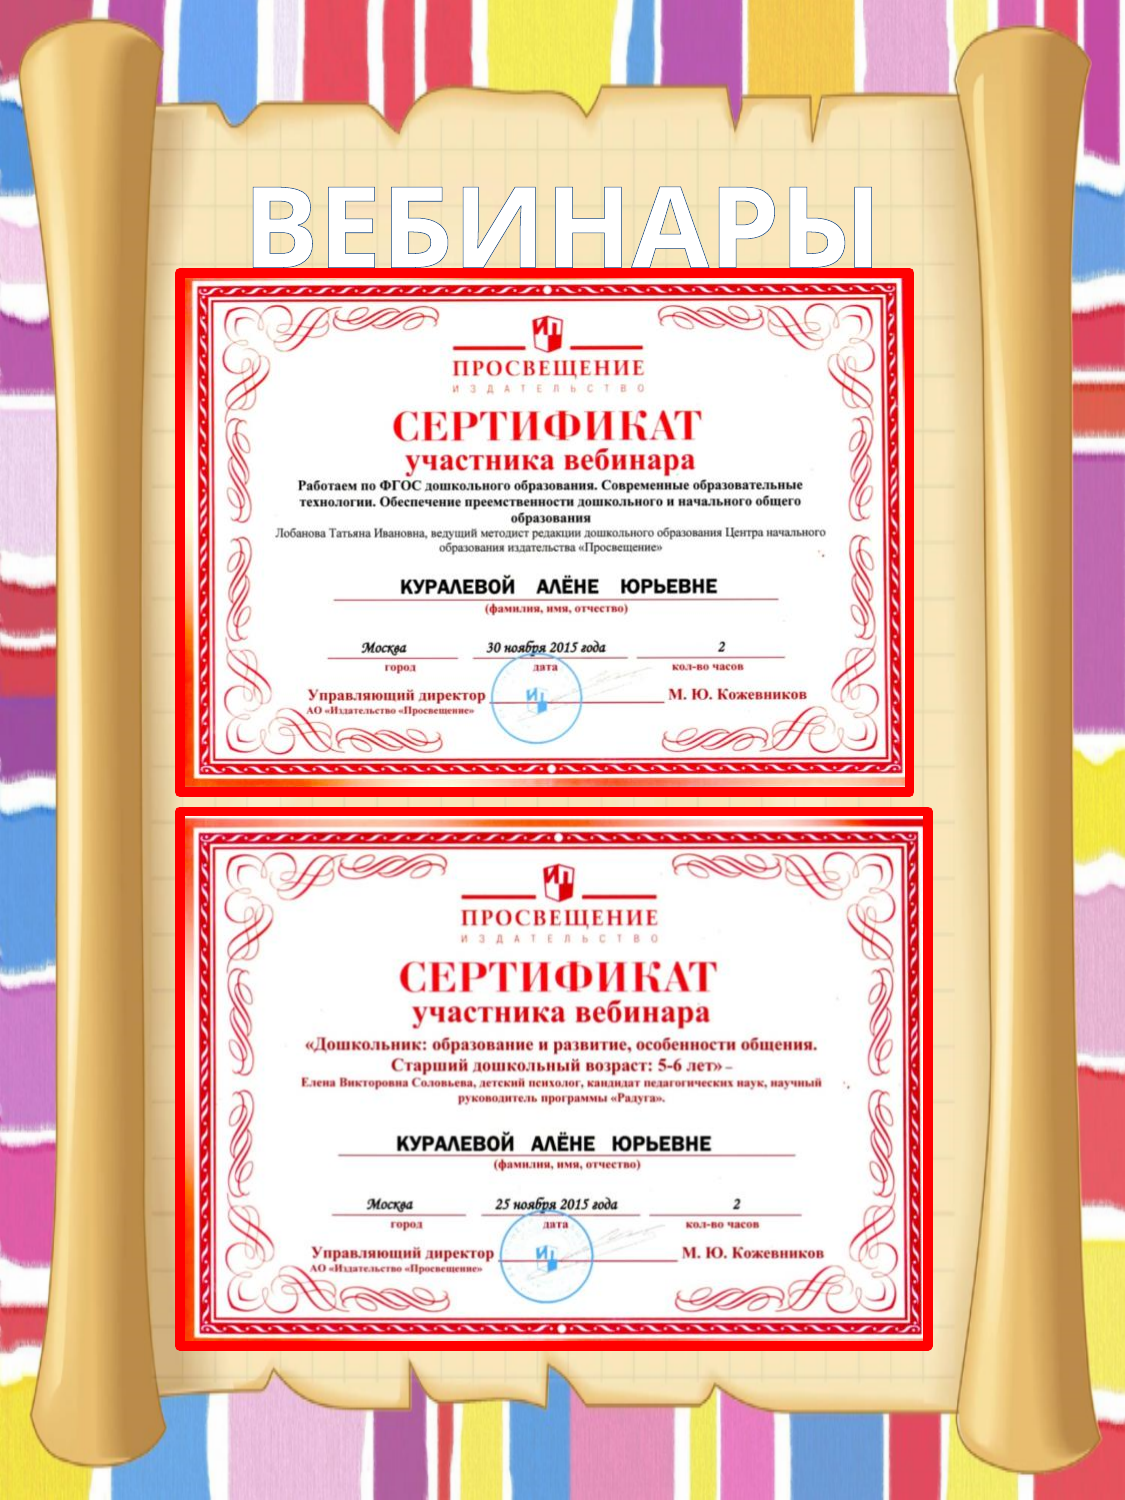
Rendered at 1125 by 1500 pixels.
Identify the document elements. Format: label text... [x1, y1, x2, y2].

picture [0, 0, 1125, 1500]
text_box ВЕБИНАРЫ [143, 147, 982, 298]
